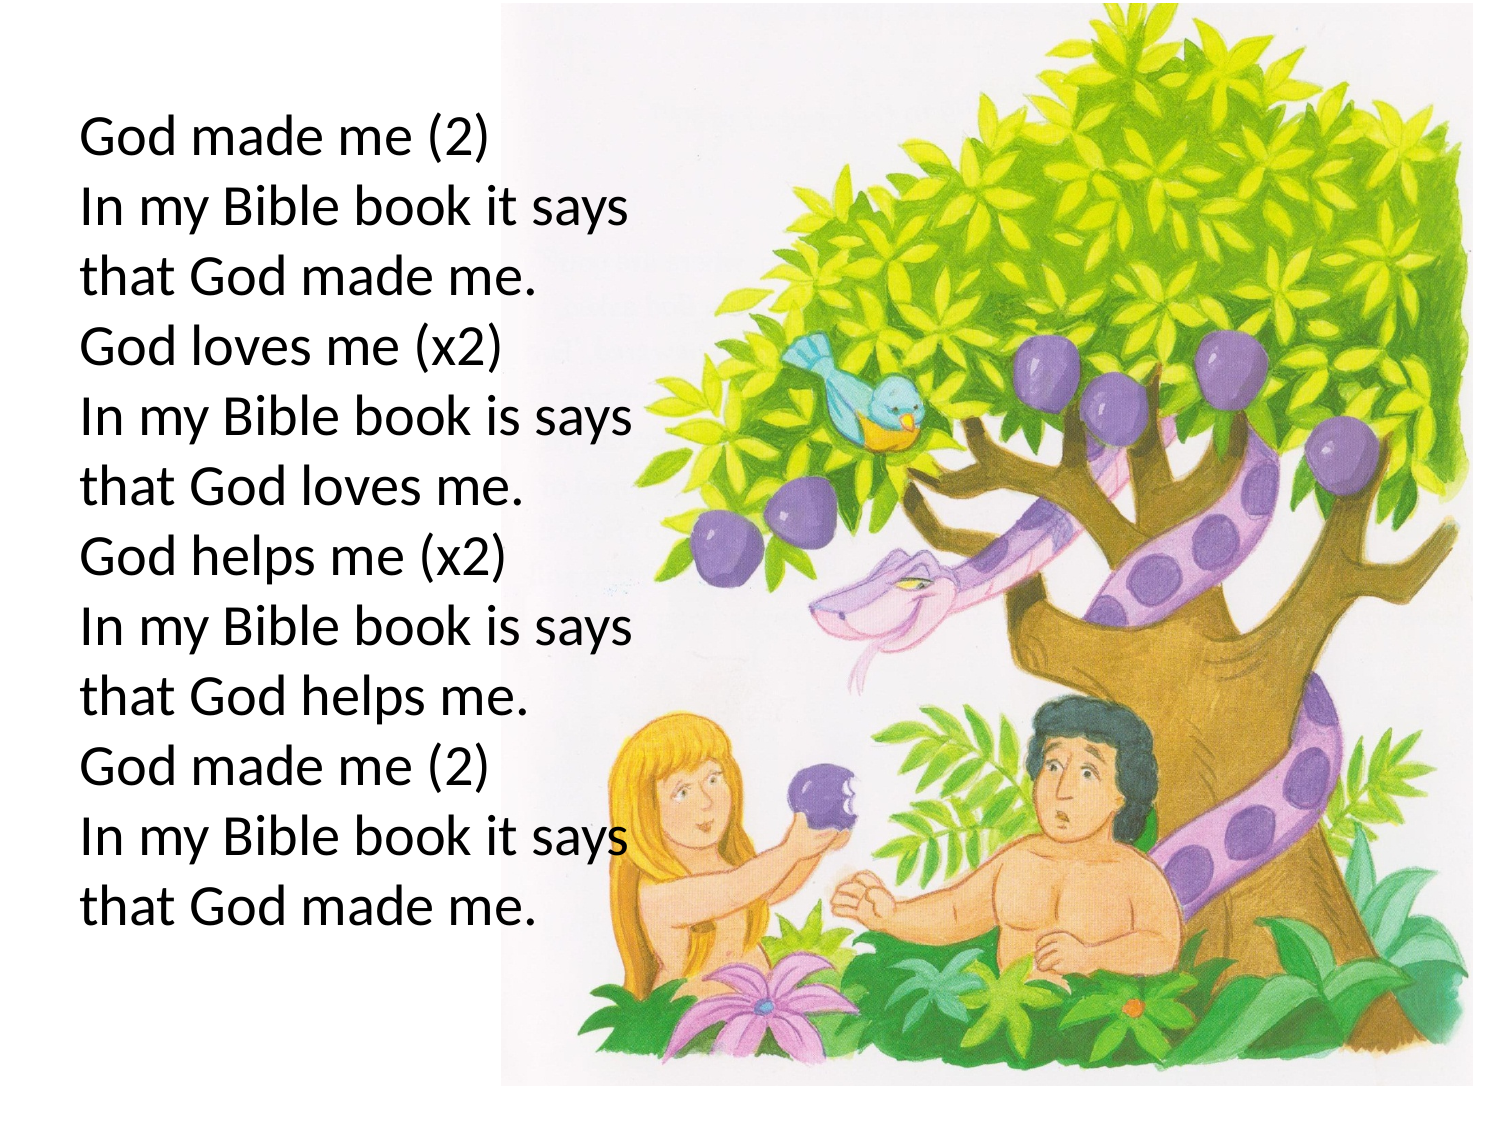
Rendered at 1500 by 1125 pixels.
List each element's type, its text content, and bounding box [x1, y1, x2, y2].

text_box God made me (2) In my Bible book it says that God made me. God loves me (x2) In my Bible book is says that God loves me. God helps me (x2) In my Bible book is says that God helps me. God made me (2) In my Bible book it says that God made me. [64, 89, 496, 990]
picture [501, 2, 1473, 1086]
